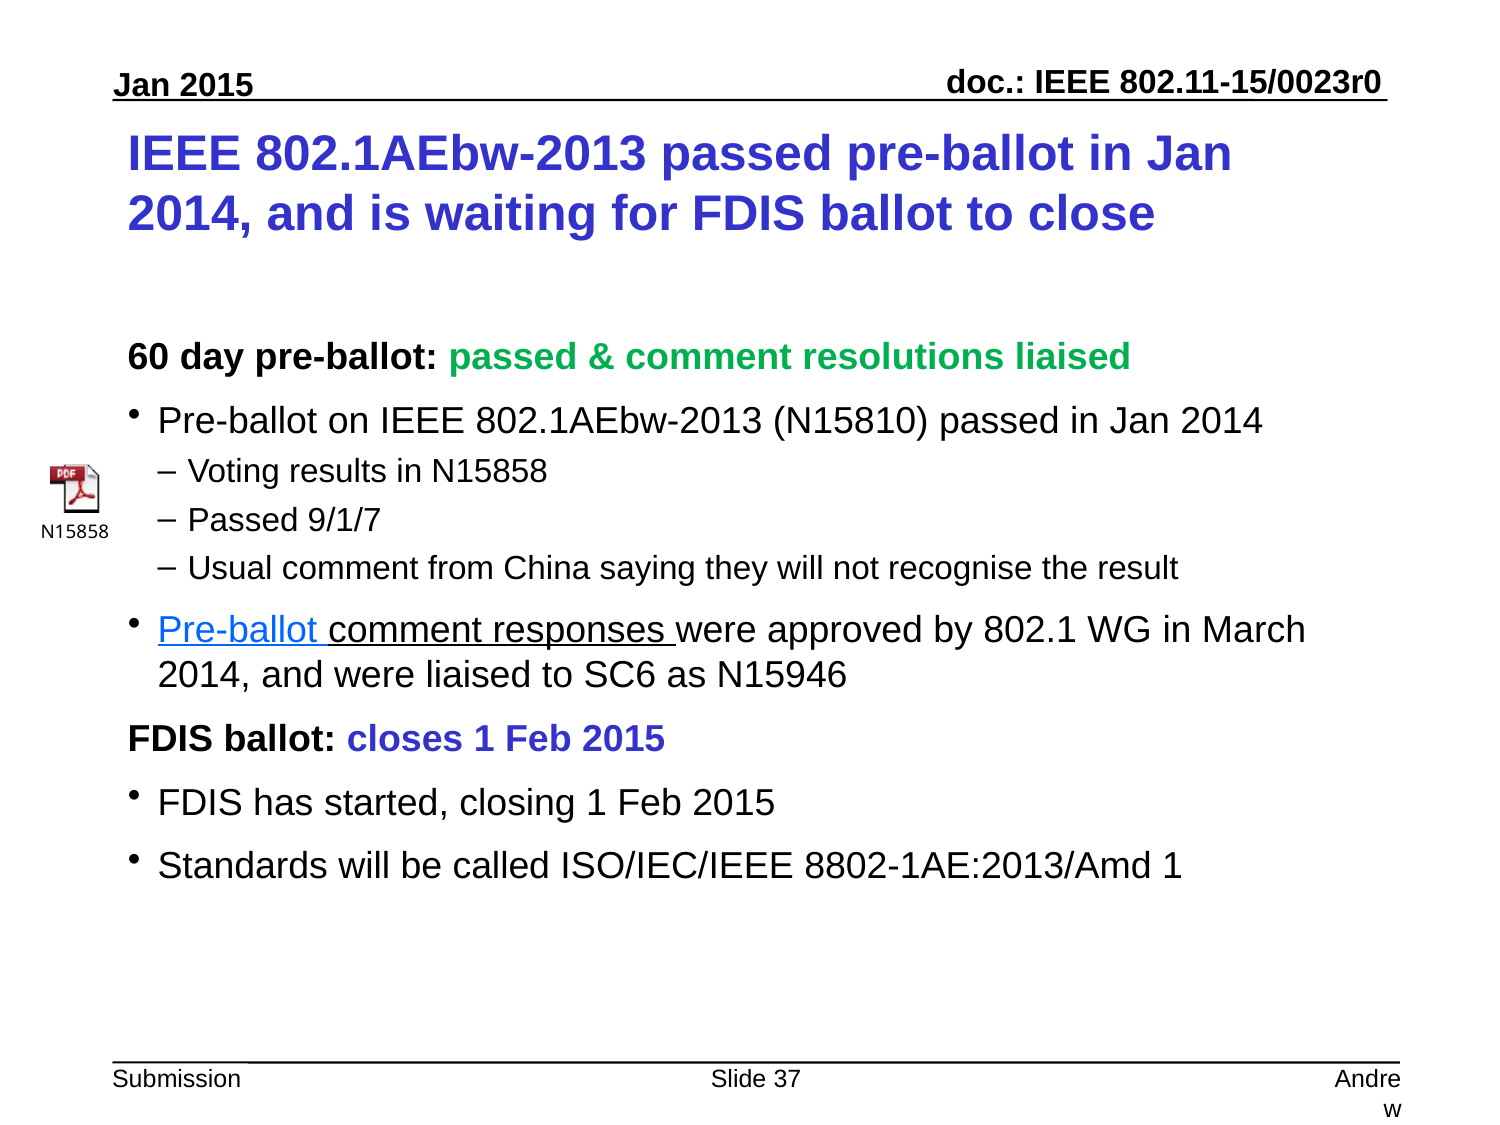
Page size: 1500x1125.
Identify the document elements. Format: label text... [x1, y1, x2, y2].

footer Andrew Myles, Cisco [1320, 1061, 1402, 1093]
list 60 day pre-ballot: passed & comment resolutions liaised Pre-ballot on IEEE 802.1AEbw-2013 (N15810) passed in Jan 2014 Voting results in N15858 Passed 9/1/7 Usual comment from China saying they will not recognise the result Pre-ballot comment responses were approved by 802.1 WG in March 2014, and were liaised to SC6 as N15946 FDIS ballot: closes 1 Feb 2015 FDIS has started, closing 1 Feb 2015 Standards will be called ISO/IEC/IEEE 8802-1AE:2013/Amd 1 [112, 324, 1388, 1000]
slide_number Slide 37 [709, 1061, 803, 1093]
title IEEE 802.1AEbw-2013 passed pre-ballot in Jan 2014, and is waiting for FDIS ballot to close [112, 112, 1388, 288]
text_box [0, 462, 151, 590]
